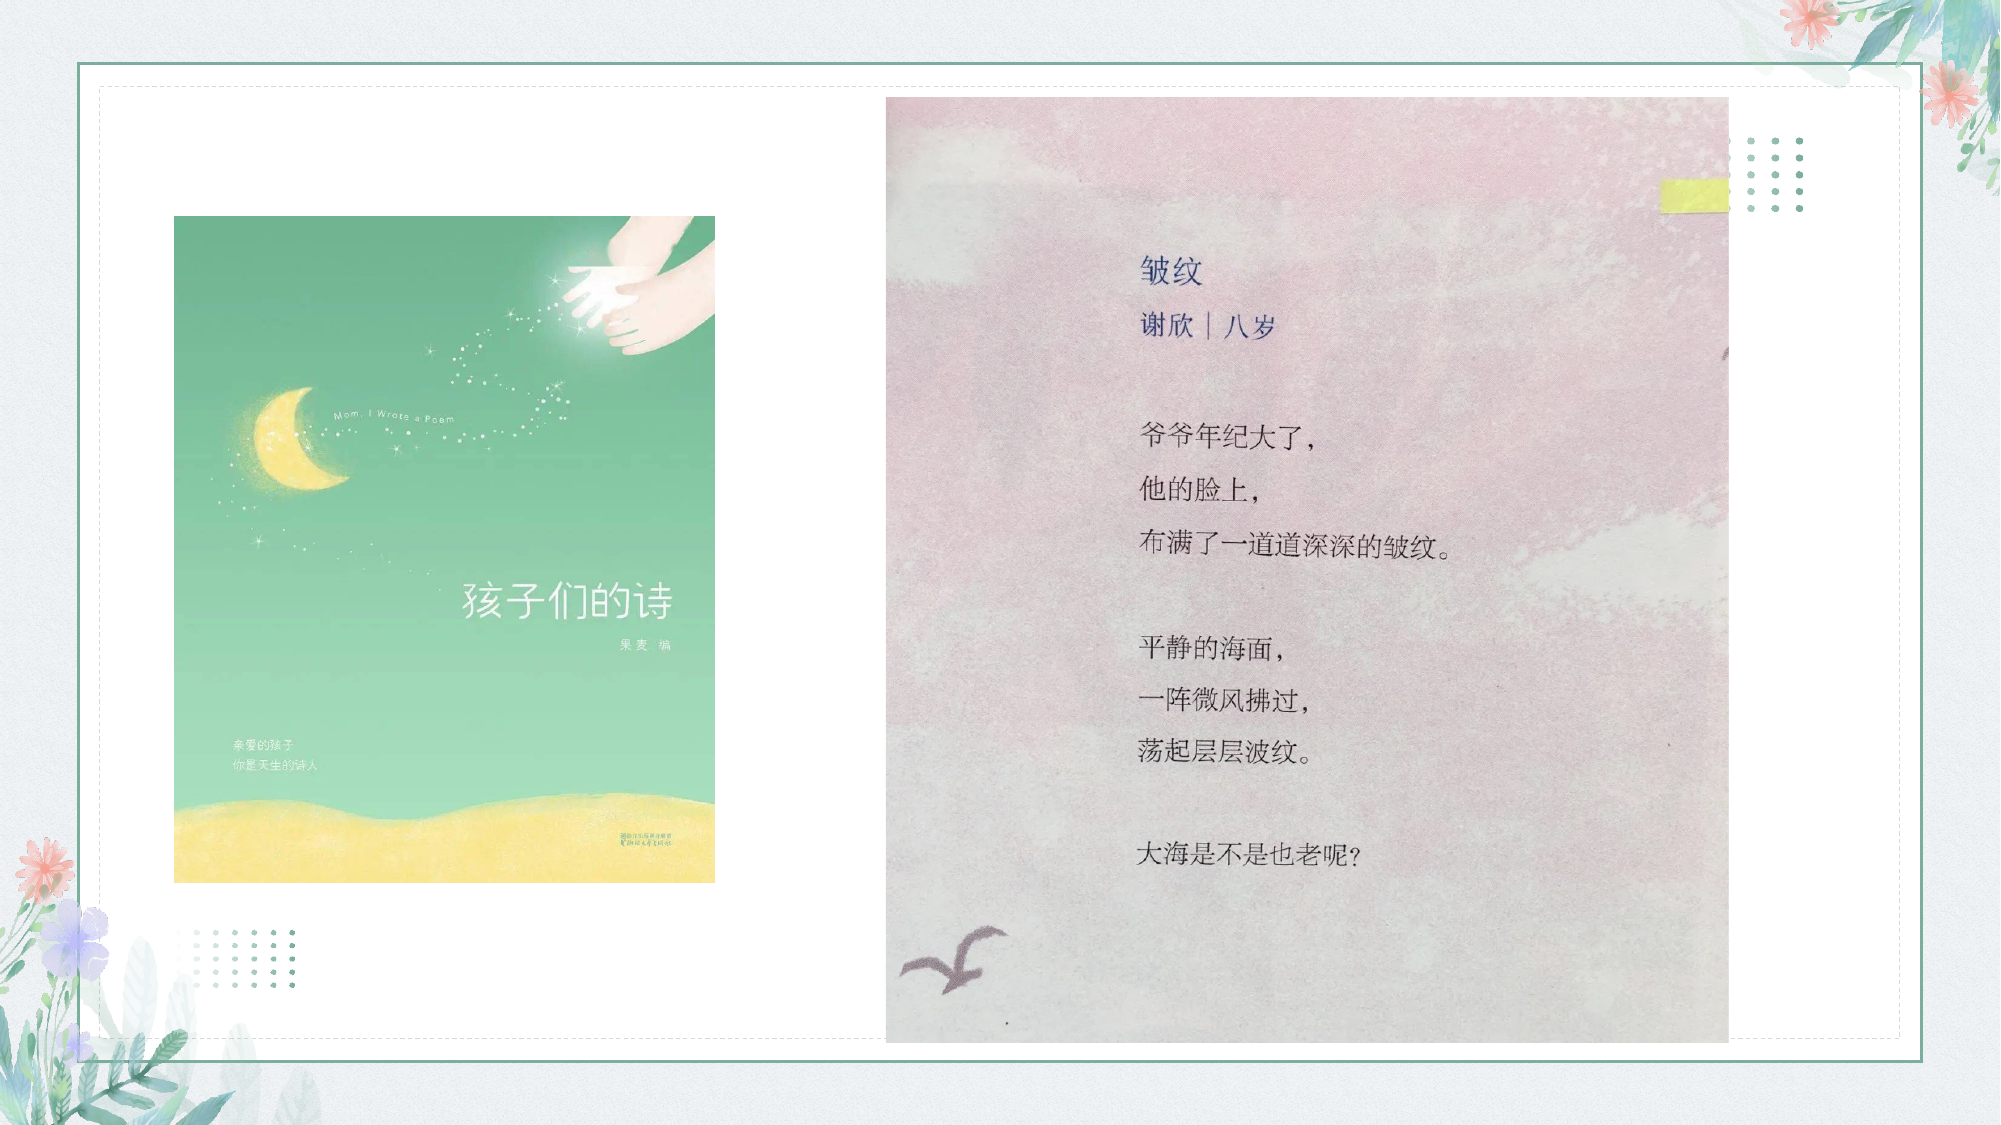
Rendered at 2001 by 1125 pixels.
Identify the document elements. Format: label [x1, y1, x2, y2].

text_box [78, 63, 1922, 1062]
picture [0, 0, 2000, 1125]
